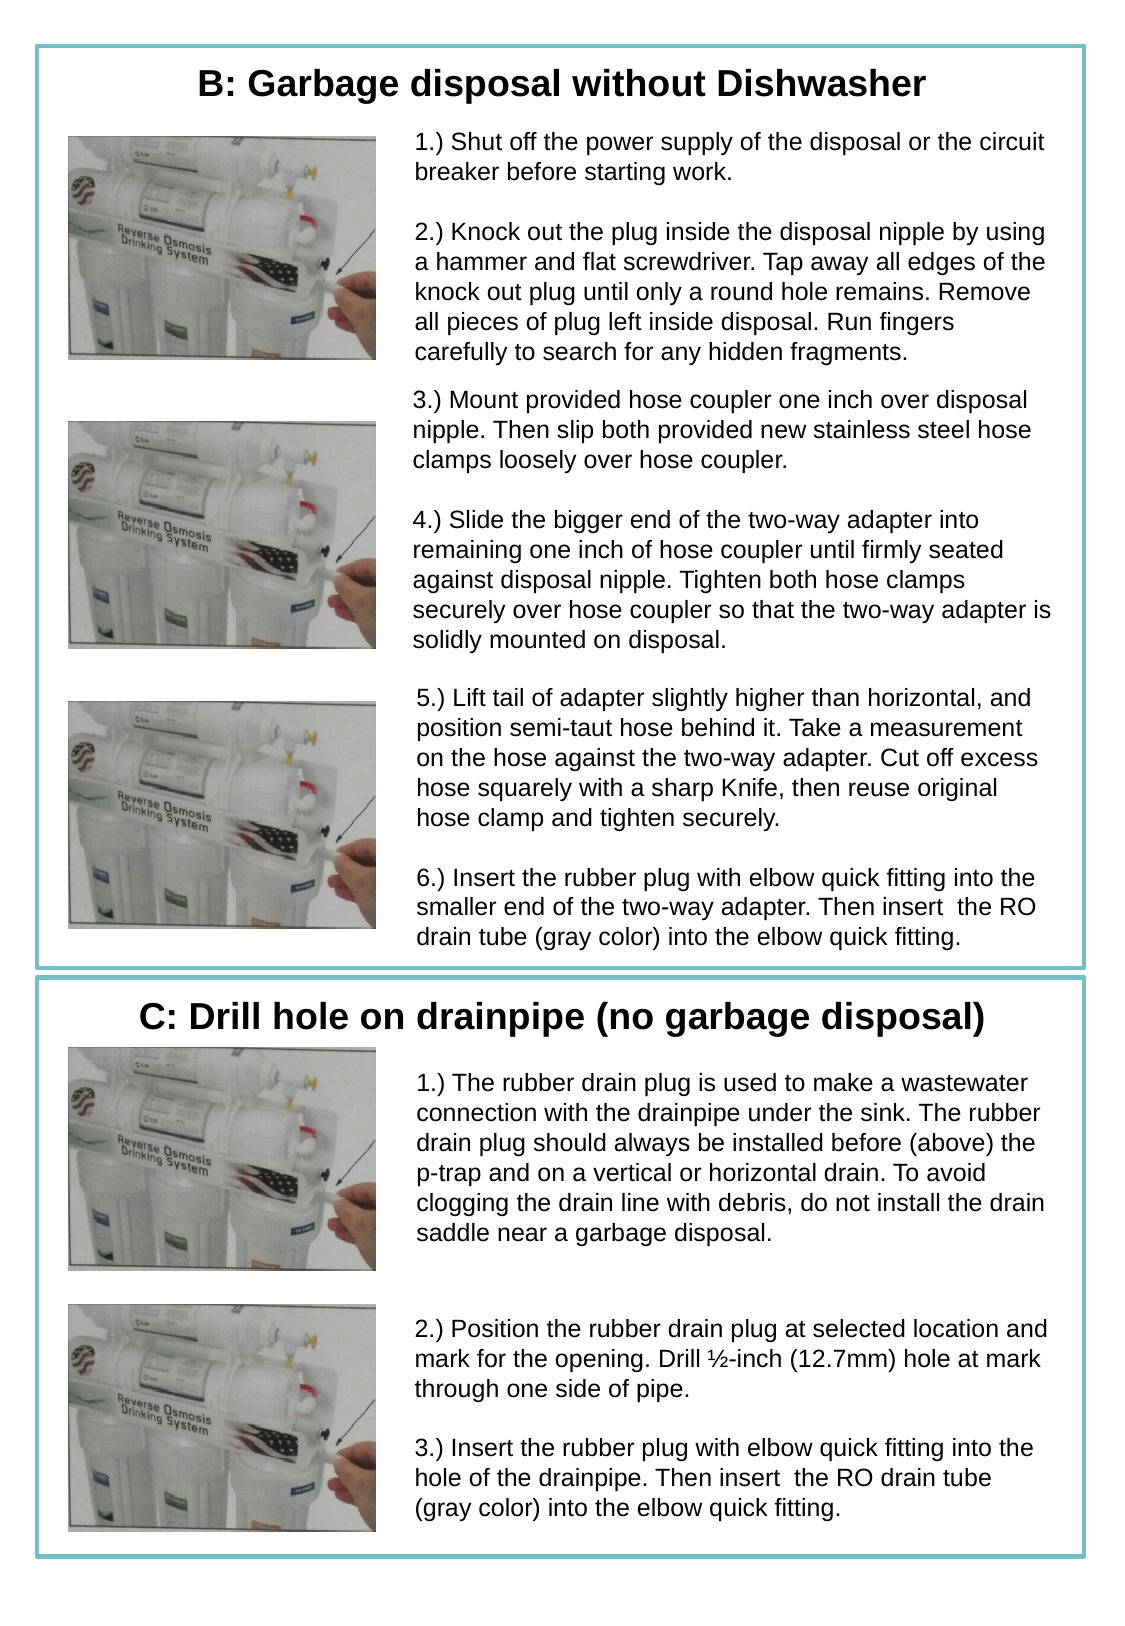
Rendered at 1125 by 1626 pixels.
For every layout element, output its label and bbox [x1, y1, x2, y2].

text_box [36, 45, 1099, 969]
text_box [36, 977, 1099, 1557]
